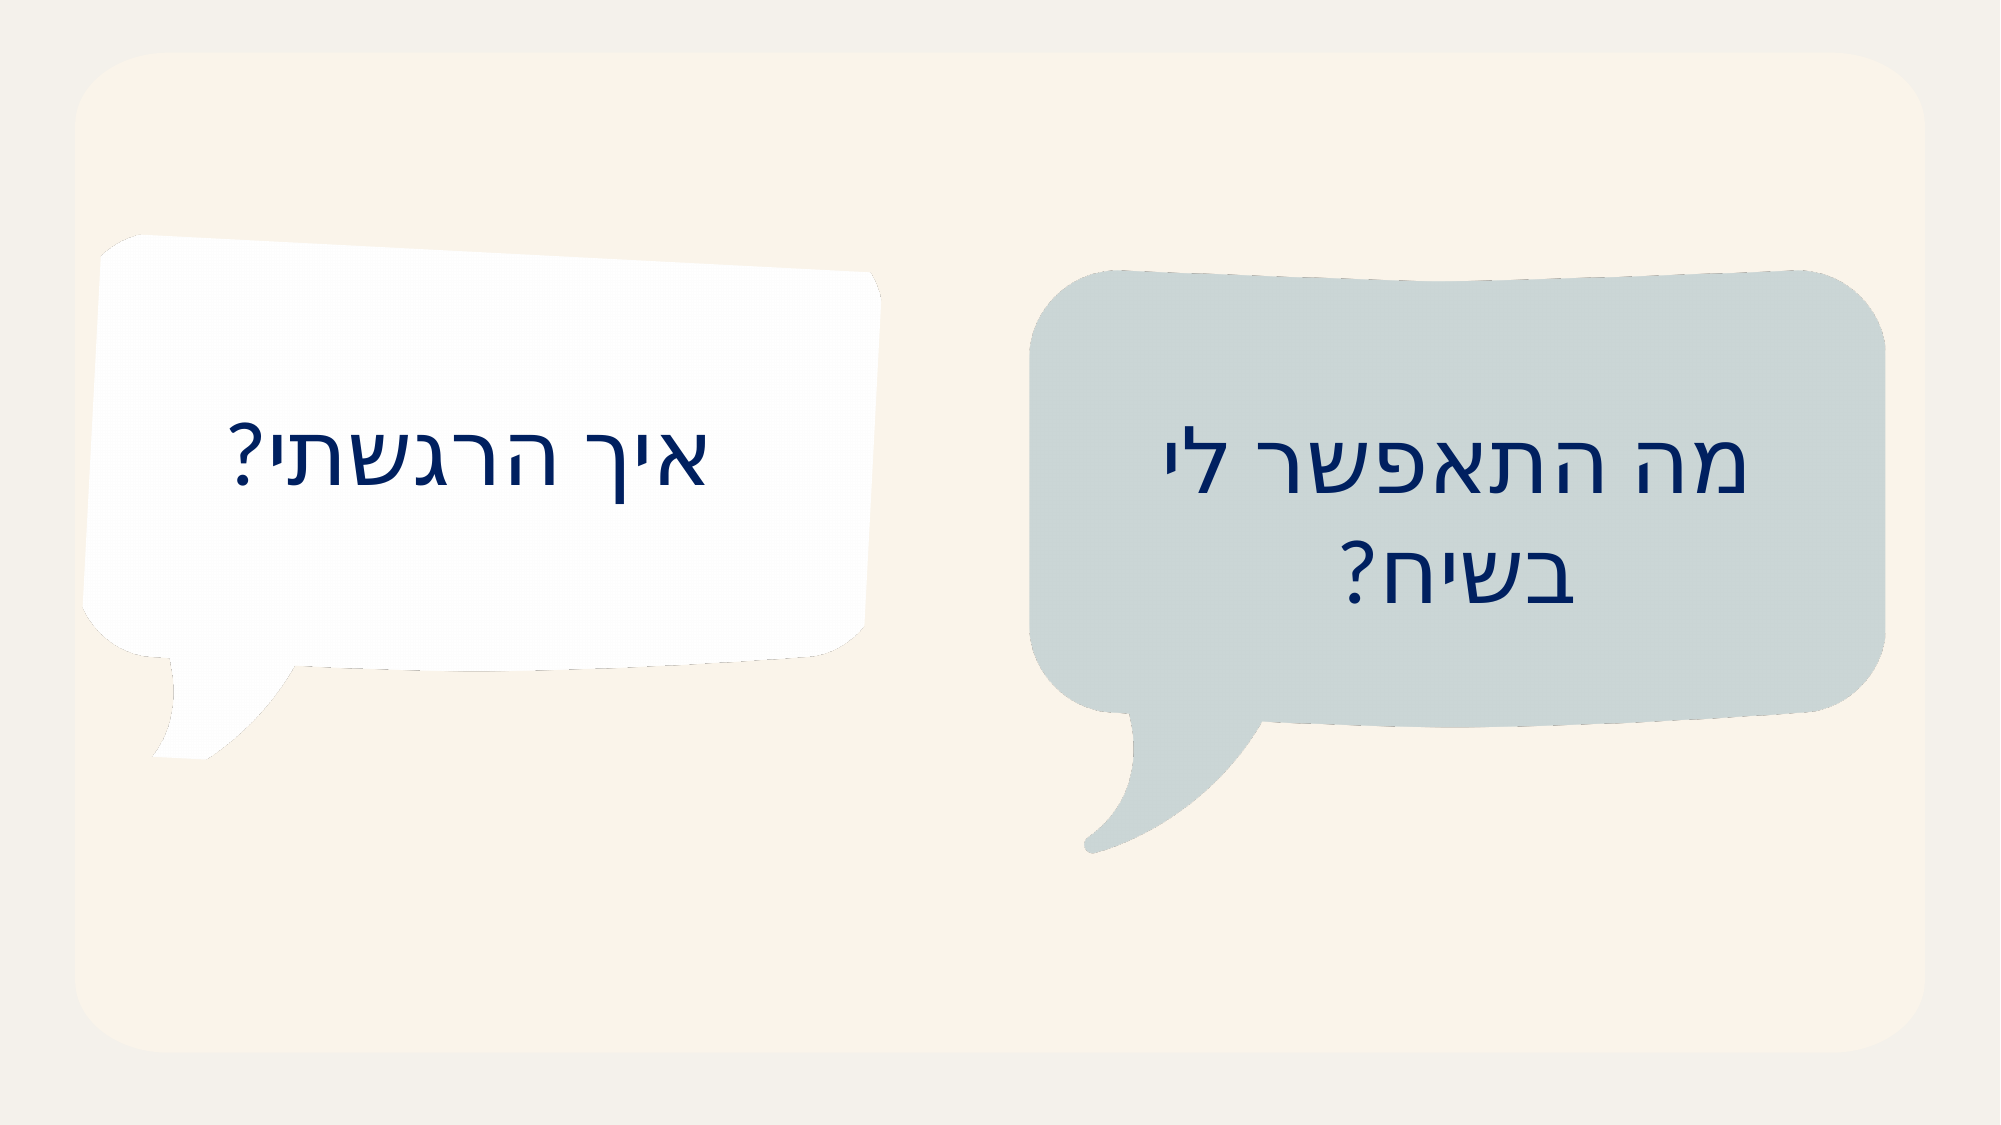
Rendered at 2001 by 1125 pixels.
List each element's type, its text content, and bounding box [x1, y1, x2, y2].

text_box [499, 0, 1501, 1125]
text_box [1504, 270, 1886, 854]
text_box איך הרגשתי? [75, 386, 494, 512]
text_box [75, 512, 494, 775]
text_box [94, 232, 494, 386]
text_box מה התאפשר לי בשיח? [1504, 394, 1852, 629]
